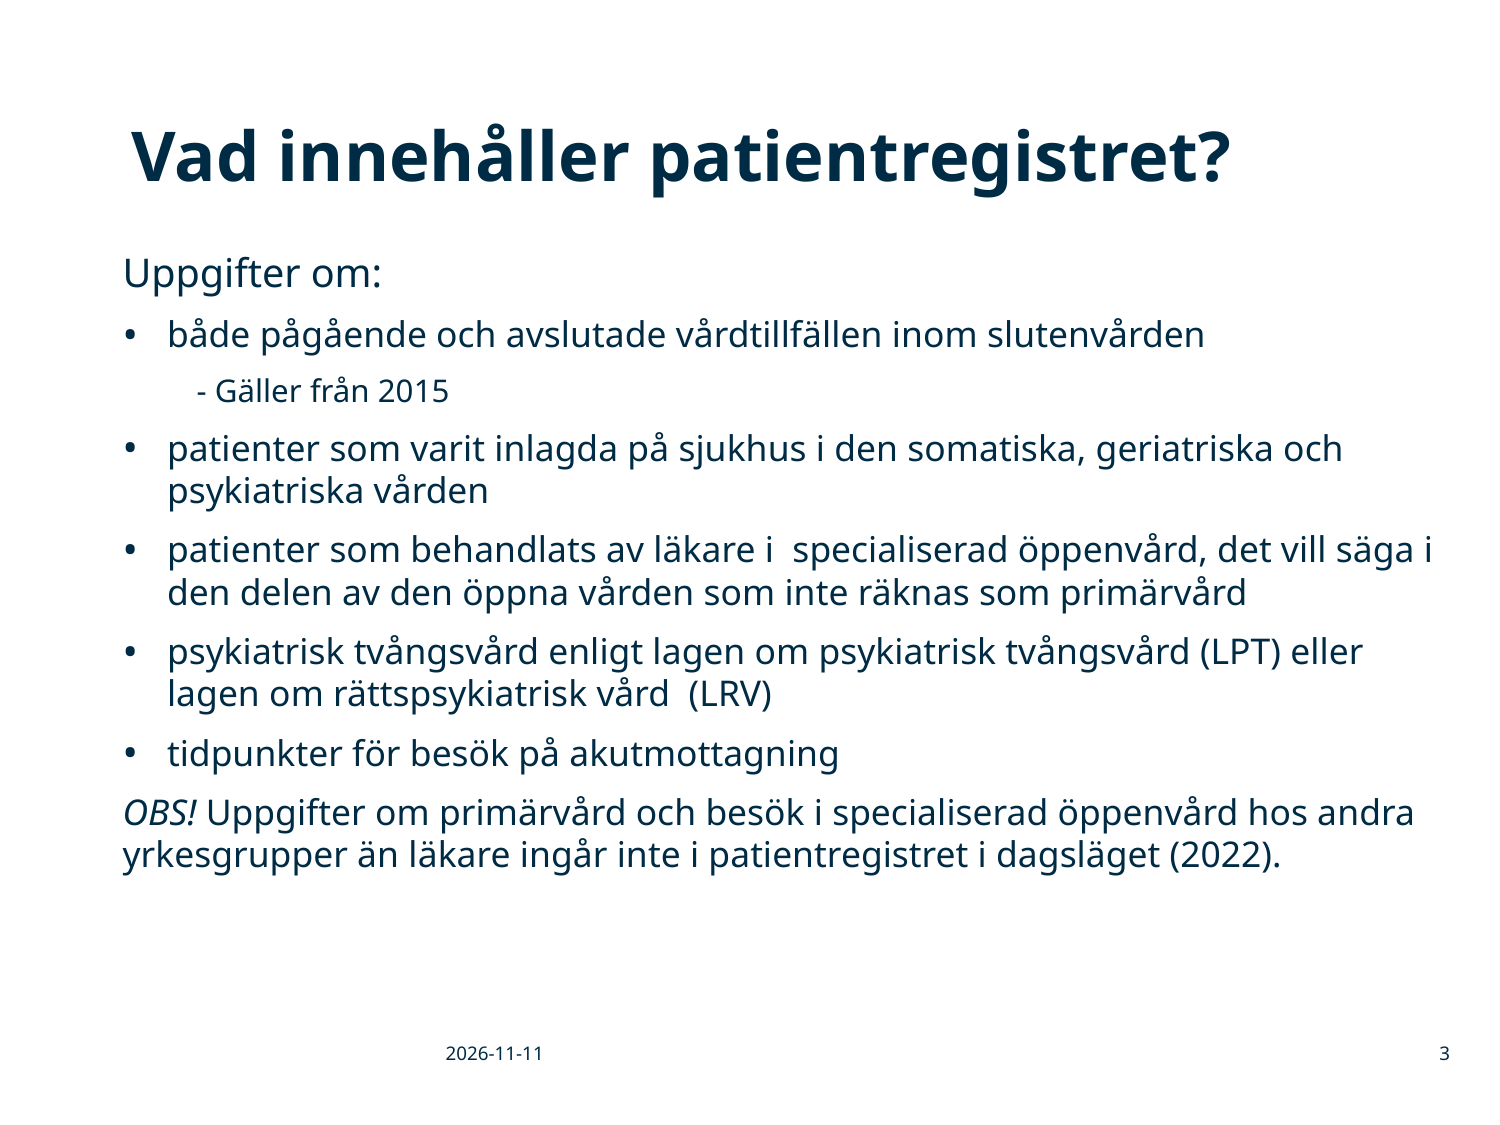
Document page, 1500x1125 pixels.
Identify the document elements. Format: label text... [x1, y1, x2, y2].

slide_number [445, 1032, 635, 1077]
title Vad innehåller patientregistret? [131, 112, 1273, 248]
list Uppgifter om: både pågående och avslutade vårdtillfällen inom slutenvården - Gäller från 2015 patienter som varit inlagda på sjukhus i den somatiska, geriatriska och psykiatriska vården patienter som behandlats av läkare i specialiserad öppenvård, det vill säga i den delen av den öppna vården som inte räknas som primärvård psykiatrisk tvångsvård enligt lagen om psykiatrisk tvångsvård (LPT) eller lagen om rättspsykiatrisk vård (LRV) tidpunkter för besök på akutmottagning OBS! Uppgifter om primärvård och besök i specialiserad öppenvård hos andra yrkesgrupper än läkare ingår inte i patientregistret i dagsläget (2022). [122, 248, 1451, 994]
slide_number 3 [1379, 1032, 1451, 1077]
